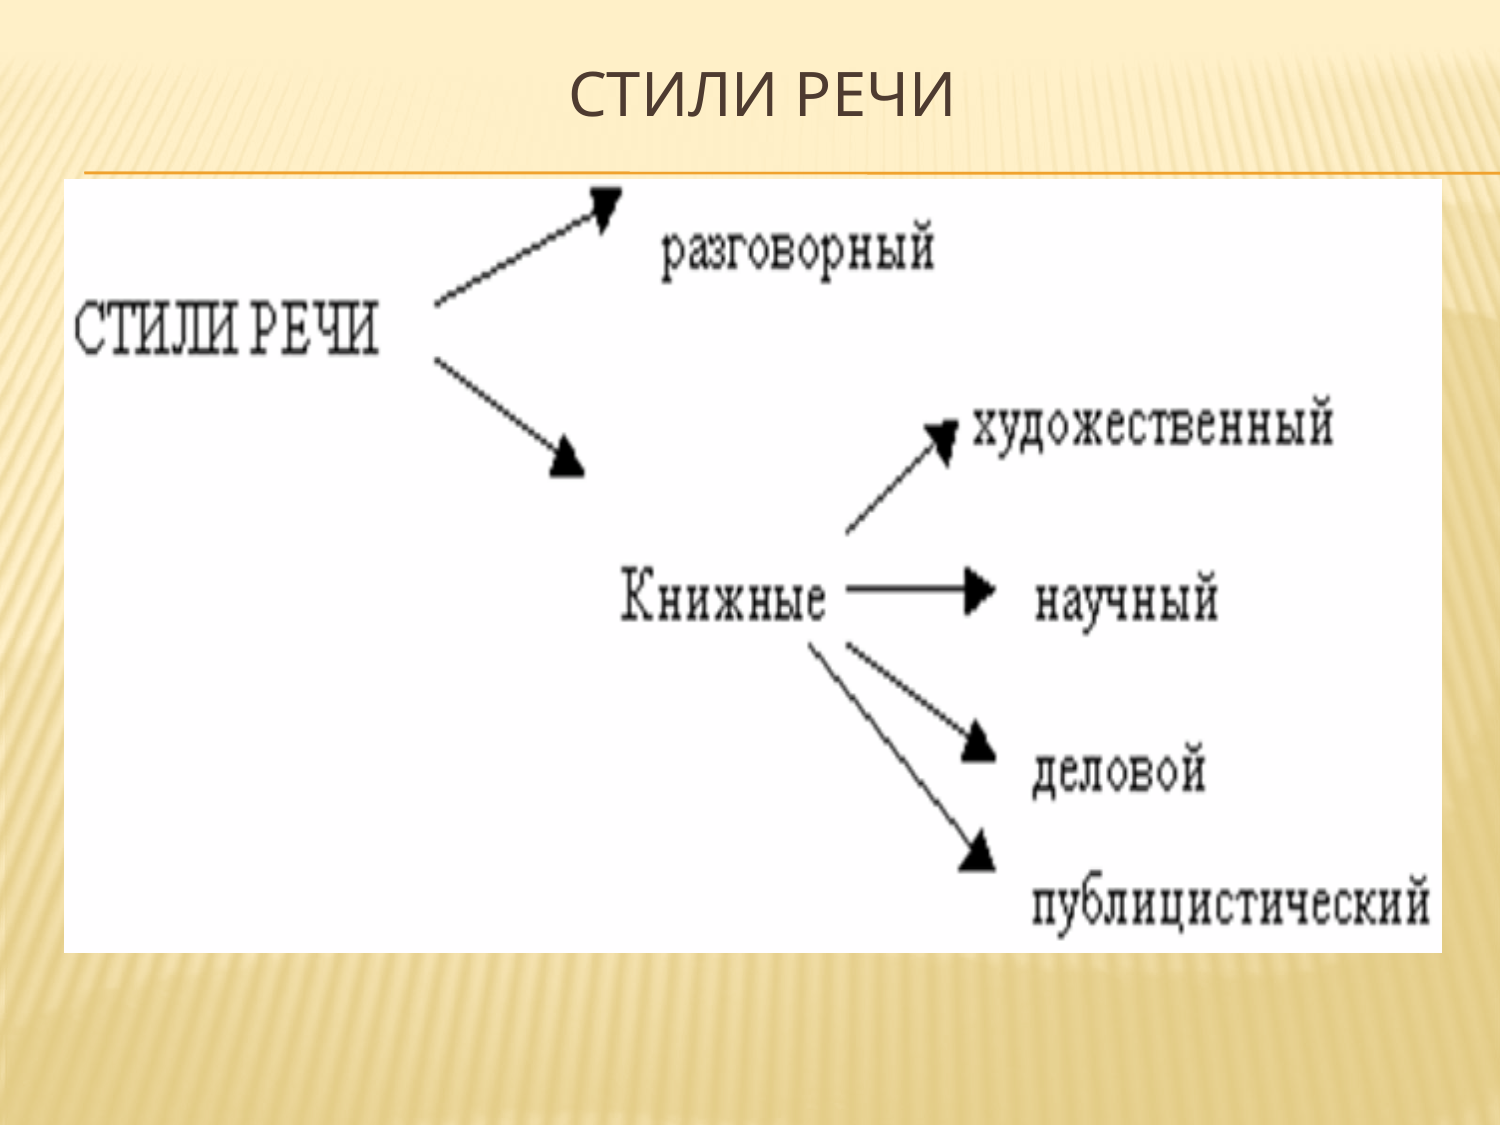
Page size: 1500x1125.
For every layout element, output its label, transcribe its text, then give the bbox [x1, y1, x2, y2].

picture [63, 178, 1442, 953]
title СТИЛИ РЕЧИ [50, 46, 1475, 136]
